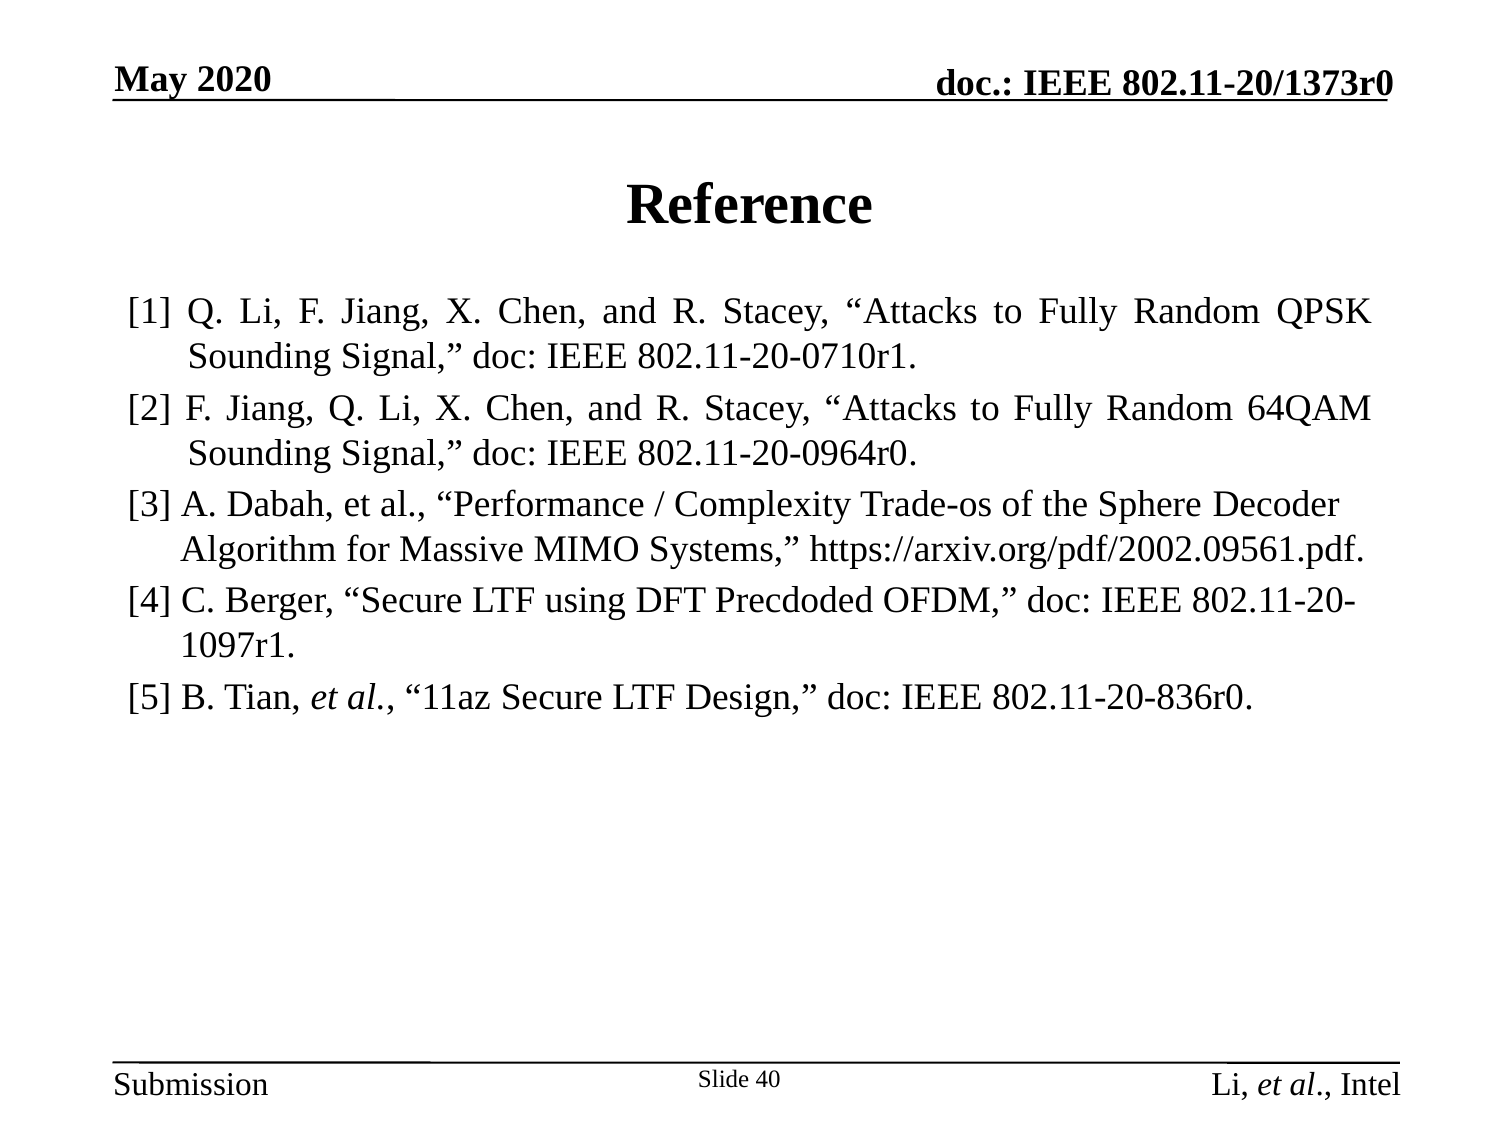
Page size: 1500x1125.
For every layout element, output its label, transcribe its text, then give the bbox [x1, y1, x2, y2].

list [1] Q. Li, F. Jiang, X. Chen, and R. Stacey, “Attacks to Fully Random QPSK Sounding Signal,” doc: IEEE 802.11-20-0710r1. [2] F. Jiang, Q. Li, X. Chen, and R. Stacey, “Attacks to Fully Random 64QAM Sounding Signal,” doc: IEEE 802.11-20-0964r0. [3] A. Dabah, et al., “Performance / Complexity Trade-os of the Sphere Decoder Algorithm for Massive MIMO Systems,” https://arxiv.org/pdf/2002.09561.pdf. [4] C. Berger, “Secure LTF using DFT Precdoded OFDM,” doc: IEEE 802.11-20-1097r1. [5] B. Tian, et al., “11az Secure LTF Design,” doc: IEEE 802.11-20-836r0. [112, 278, 1388, 1013]
footer Li, et al., Intel [878, 1061, 1402, 1093]
title Reference [112, 112, 1388, 278]
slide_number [114, 54, 423, 100]
slide_number Slide 40 [678, 1061, 800, 1123]
